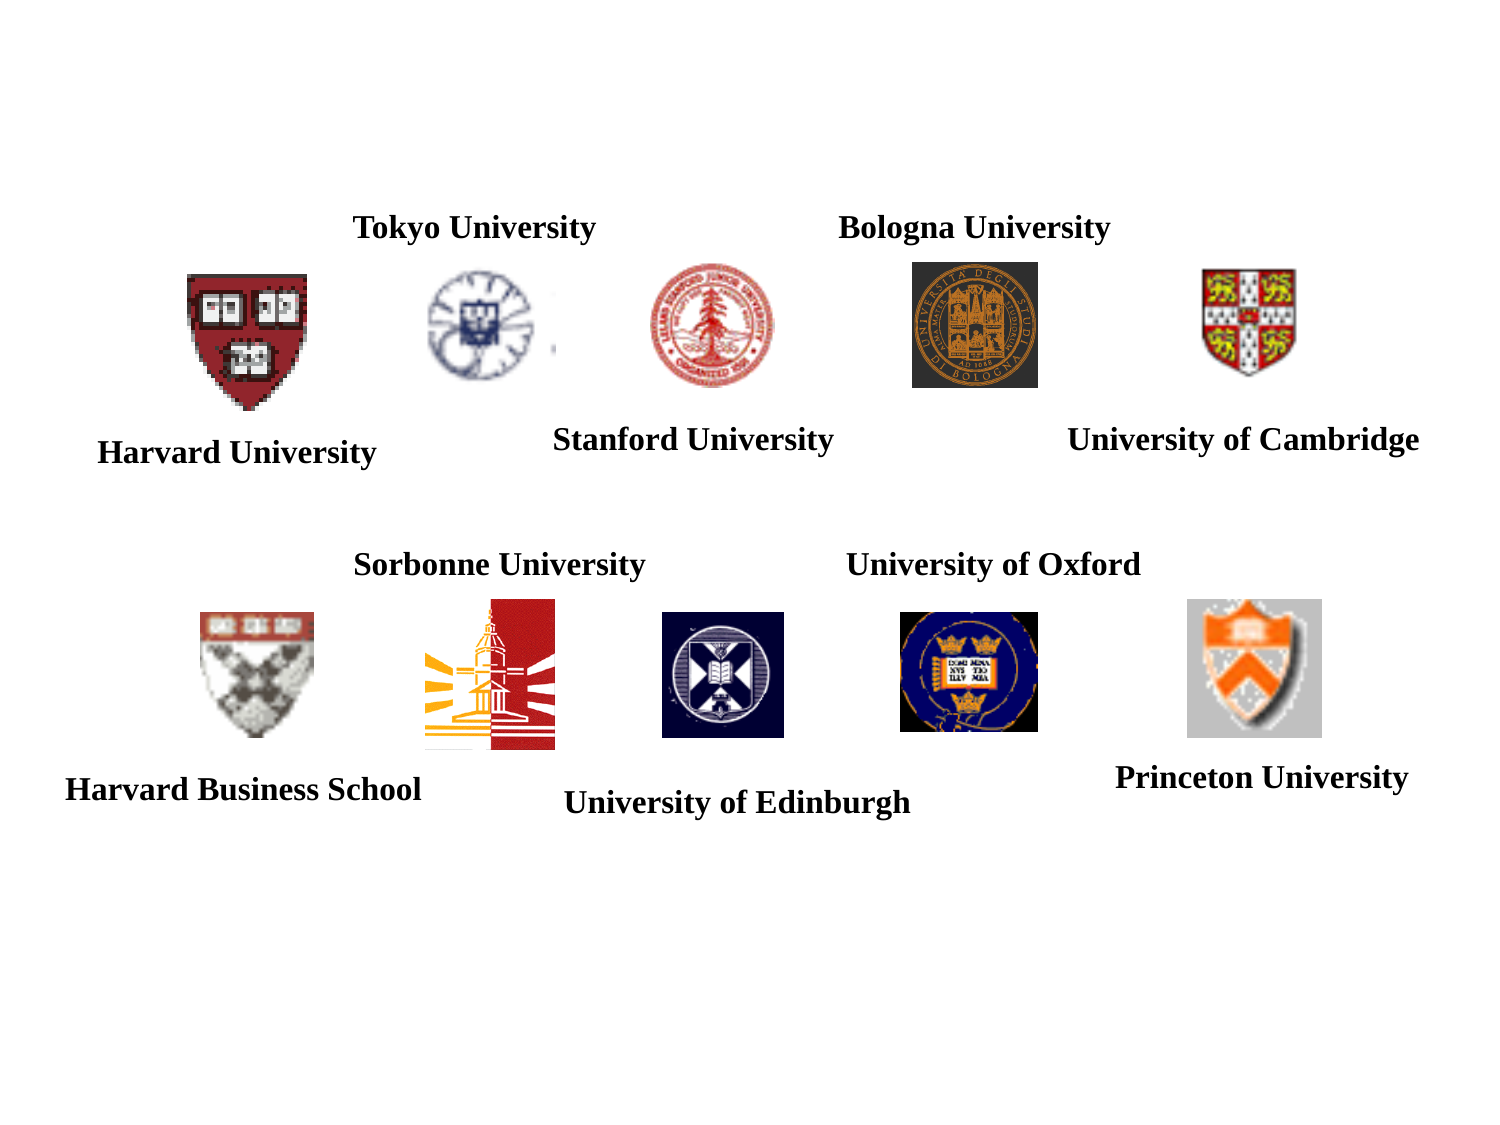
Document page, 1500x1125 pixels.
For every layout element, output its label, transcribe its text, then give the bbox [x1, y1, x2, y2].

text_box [662, 612, 784, 738]
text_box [187, 274, 308, 411]
text_box Bologna University [824, 187, 1125, 263]
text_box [199, 612, 315, 738]
text_box University of Edinburgh [587, 762, 888, 838]
text_box Stanford University [525, 399, 863, 475]
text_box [1187, 262, 1313, 388]
text_box Harvard University [75, 412, 400, 488]
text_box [412, 262, 556, 413]
text_box Tokyo University [324, 187, 625, 263]
text_box University of Oxford [825, 524, 1163, 600]
text_box Princeton University [1112, 737, 1413, 813]
text_box University of Cambridge [1049, 399, 1438, 475]
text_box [899, 612, 1038, 732]
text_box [649, 262, 776, 388]
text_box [1187, 599, 1322, 738]
text_box Sorbonne University [324, 524, 675, 600]
text_box Harvard Business School [49, 749, 438, 825]
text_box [424, 599, 555, 751]
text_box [912, 262, 1038, 388]
